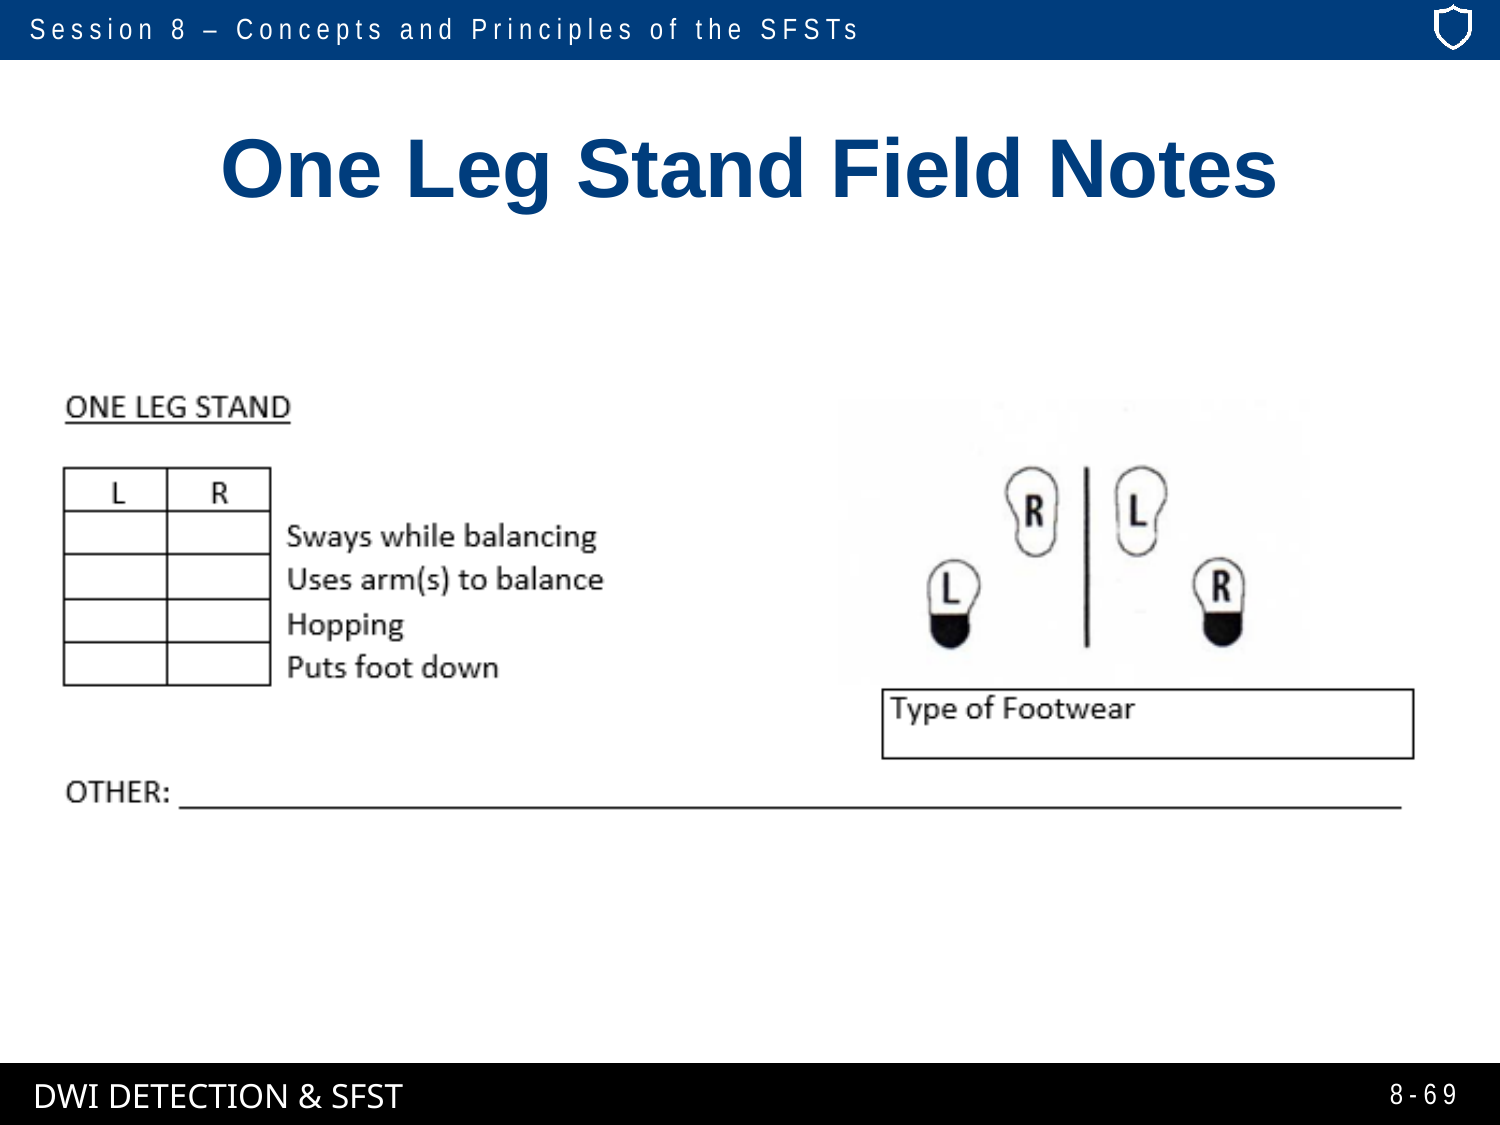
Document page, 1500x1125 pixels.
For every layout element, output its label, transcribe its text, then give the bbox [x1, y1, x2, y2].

slide_number 8-69 [1121, 1063, 1472, 1123]
picture [42, 388, 1458, 831]
title One Leg Stand Field Notes [75, 111, 1425, 217]
picture [1434, 4, 1472, 50]
